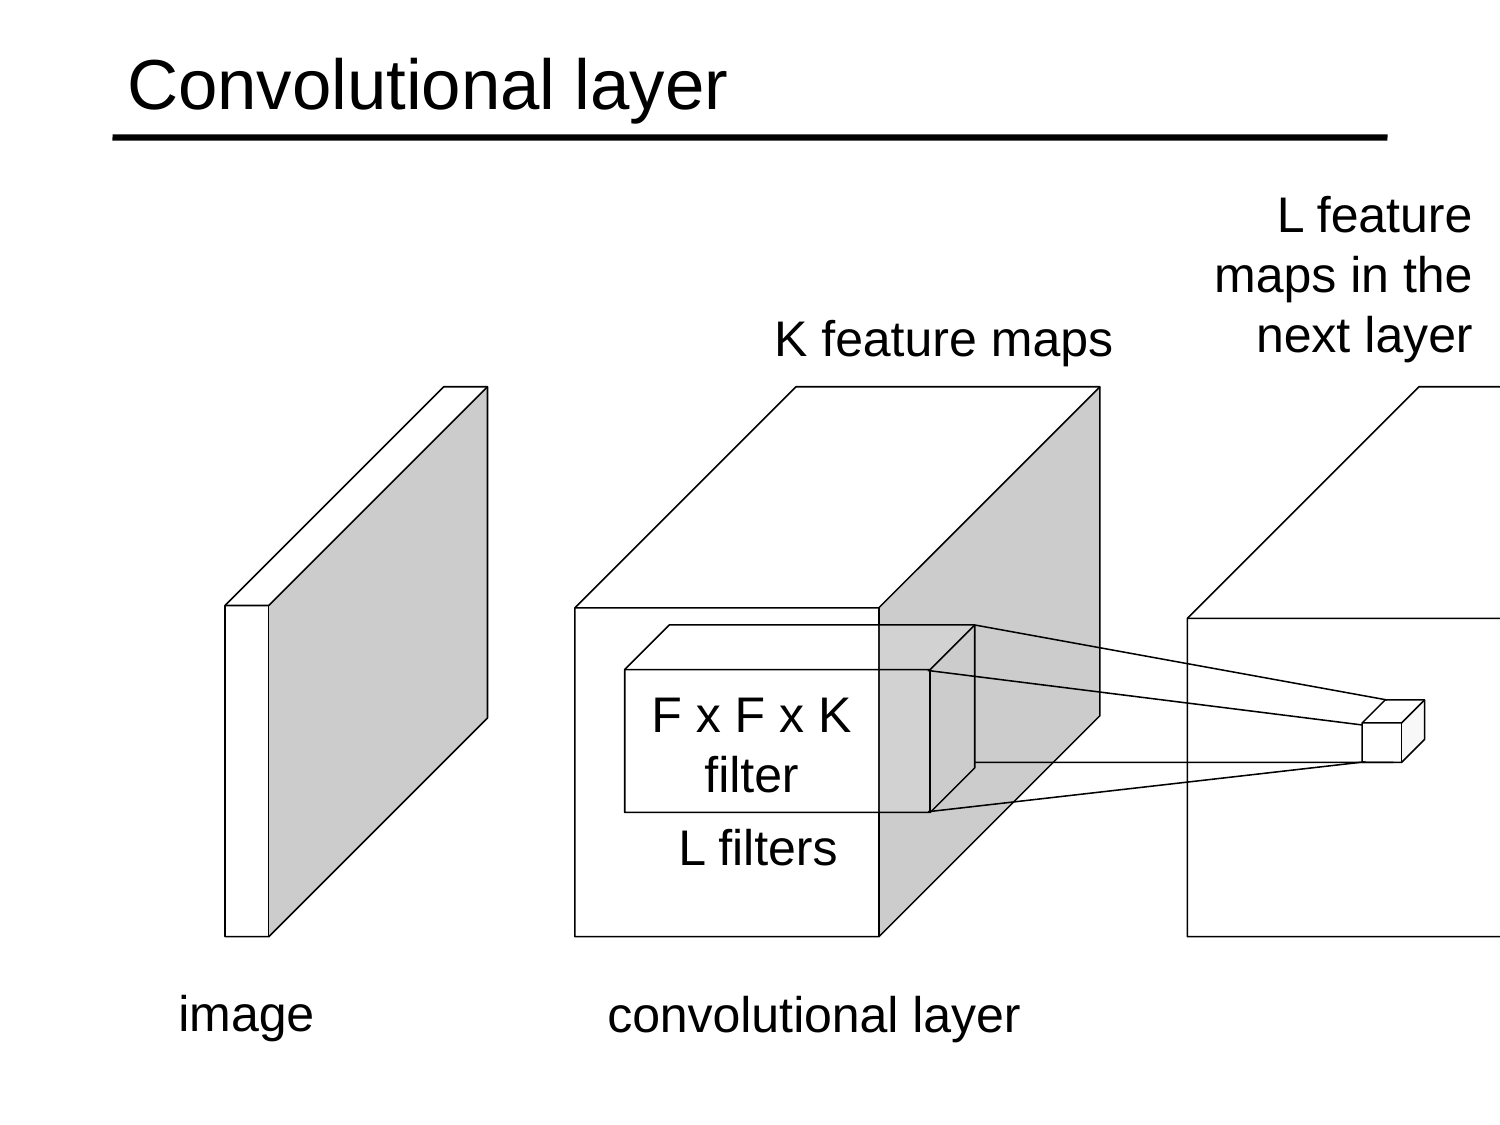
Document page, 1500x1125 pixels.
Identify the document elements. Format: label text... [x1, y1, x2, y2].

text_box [927, 670, 1363, 726]
text_box K feature maps [687, 299, 1200, 374]
text_box [225, 386, 488, 937]
text_box L feature maps in the next layer [1187, 174, 1488, 370]
text_box [624, 624, 973, 813]
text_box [974, 624, 1388, 701]
text_box [574, 386, 1100, 937]
text_box image [163, 974, 330, 1049]
text_box [1362, 699, 1425, 763]
text_box [1187, 386, 1500, 937]
text_box F x F x K filter [612, 674, 891, 810]
title Convolutional layer [112, 12, 1388, 151]
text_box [974, 742, 1363, 763]
text_box convolutional layer [592, 974, 1036, 1050]
text_box L filters [619, 807, 898, 883]
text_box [927, 761, 1366, 812]
